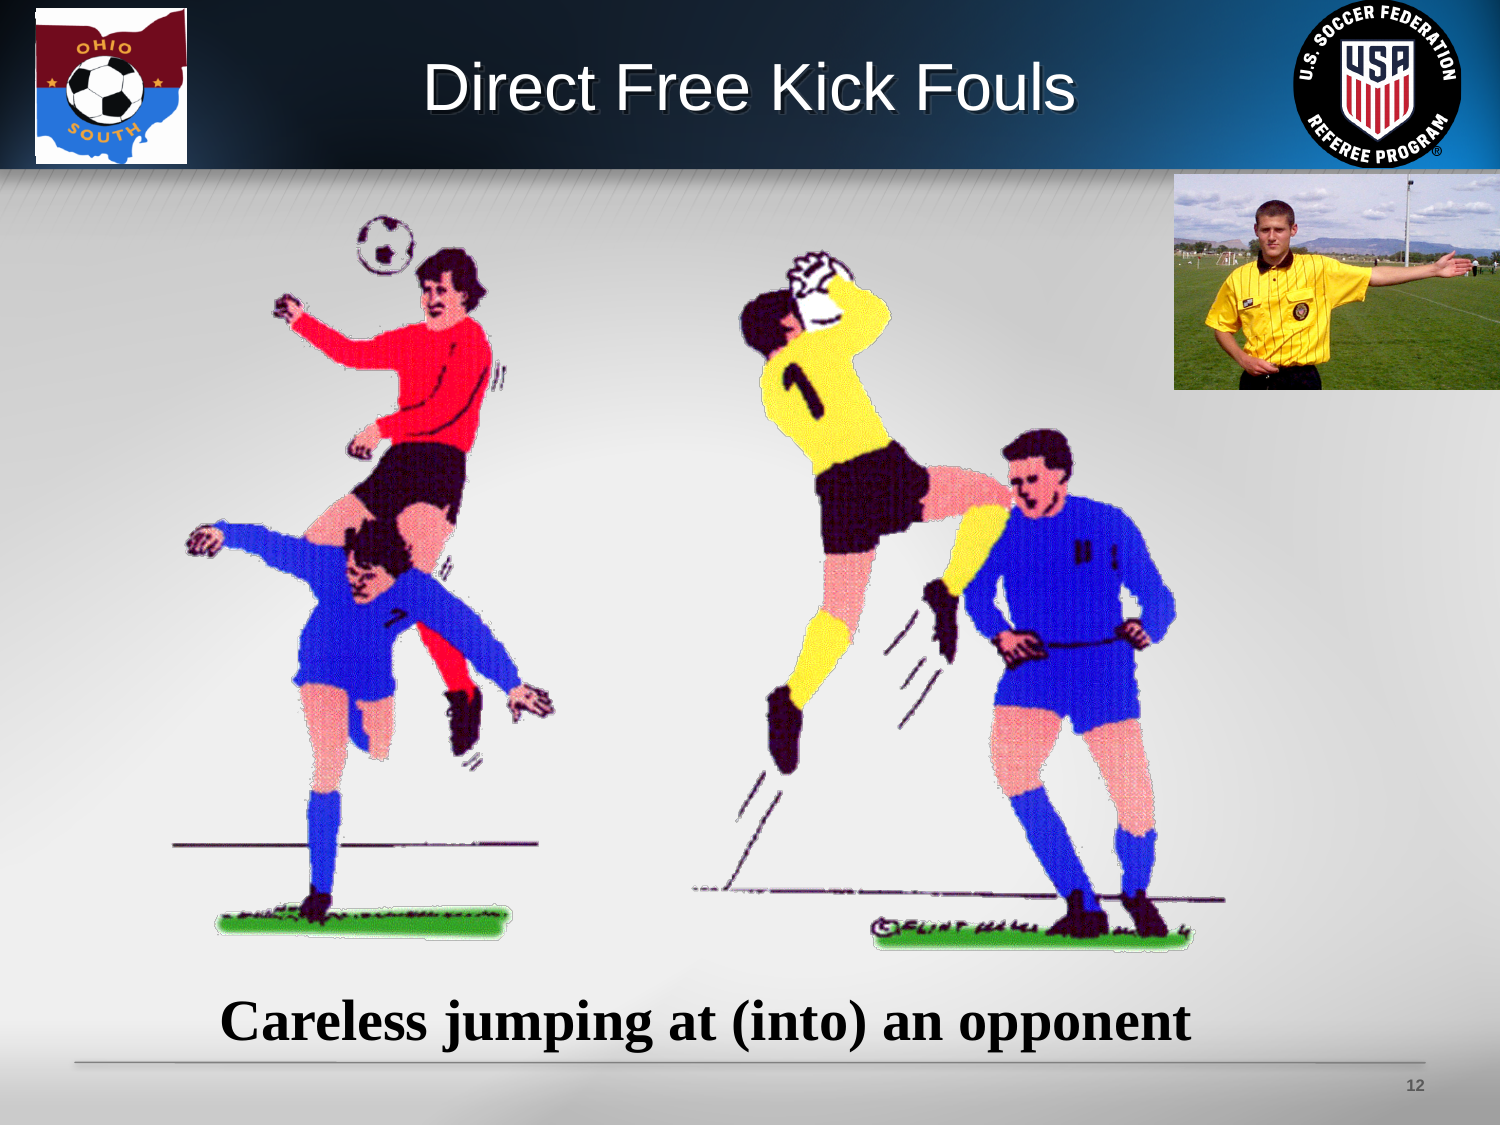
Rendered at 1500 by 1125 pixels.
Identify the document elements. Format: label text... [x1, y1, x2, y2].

text_box Careless jumping at (into) an opponent [112, 975, 1300, 1060]
title Direct Free Kick Fouls [190, 12, 1287, 155]
picture [0, 0, 1500, 1125]
